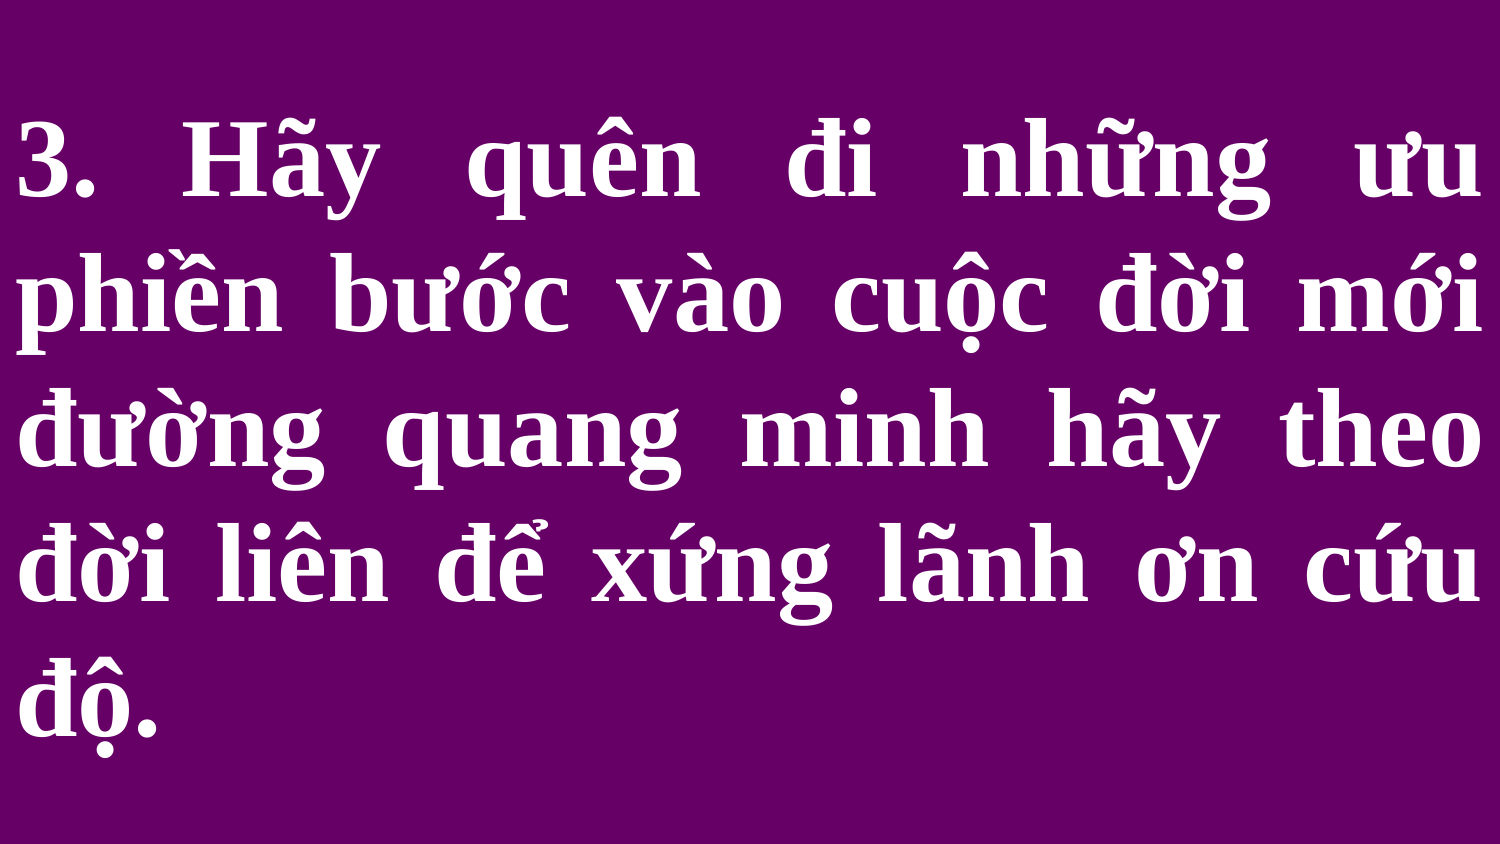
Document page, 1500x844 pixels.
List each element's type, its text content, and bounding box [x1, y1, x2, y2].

title 3. Hãy quên đi những ưu phiền bước vào cuộc đời mới đường quang minh hãy theo đời liên để xứng lãnh ơn cứu độ. [0, 0, 1500, 844]
